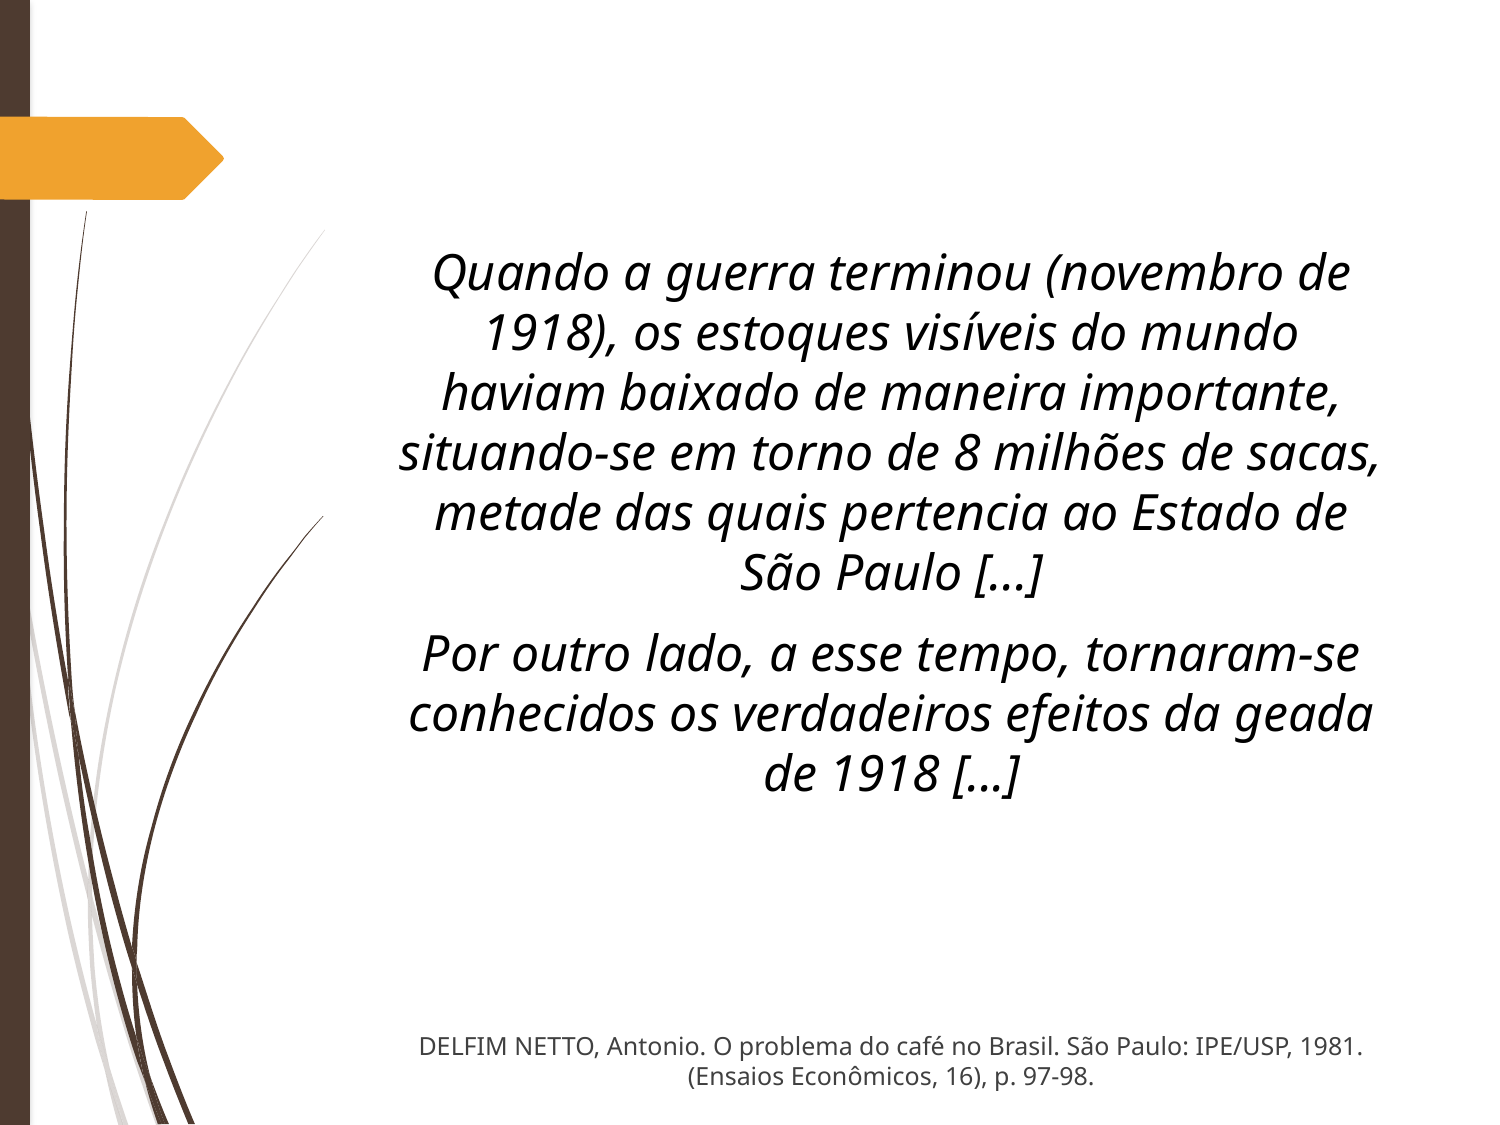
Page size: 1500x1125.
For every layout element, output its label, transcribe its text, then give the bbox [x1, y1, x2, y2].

list Quando a guerra terminou (novembro de 1918), os estoques visíveis do mundo haviam baixado de maneira importante, situando-se em torno de 8 milhões de sacas, metade das quais pertencia ao Estado de São Paulo [...] Por outro lado, a esse tempo, tornaram-se conhecidos os verdadeiros efeitos da geada de 1918 [...] [383, 30, 1400, 1012]
text_box [19, 1057, 1478, 1106]
list DELFIM NETTO, Antonio. O problema do café no Brasil. São Paulo: IPE/USP, 1981. (Ensaios Econômicos, 16), p. 97-98. [383, 1023, 1400, 1057]
